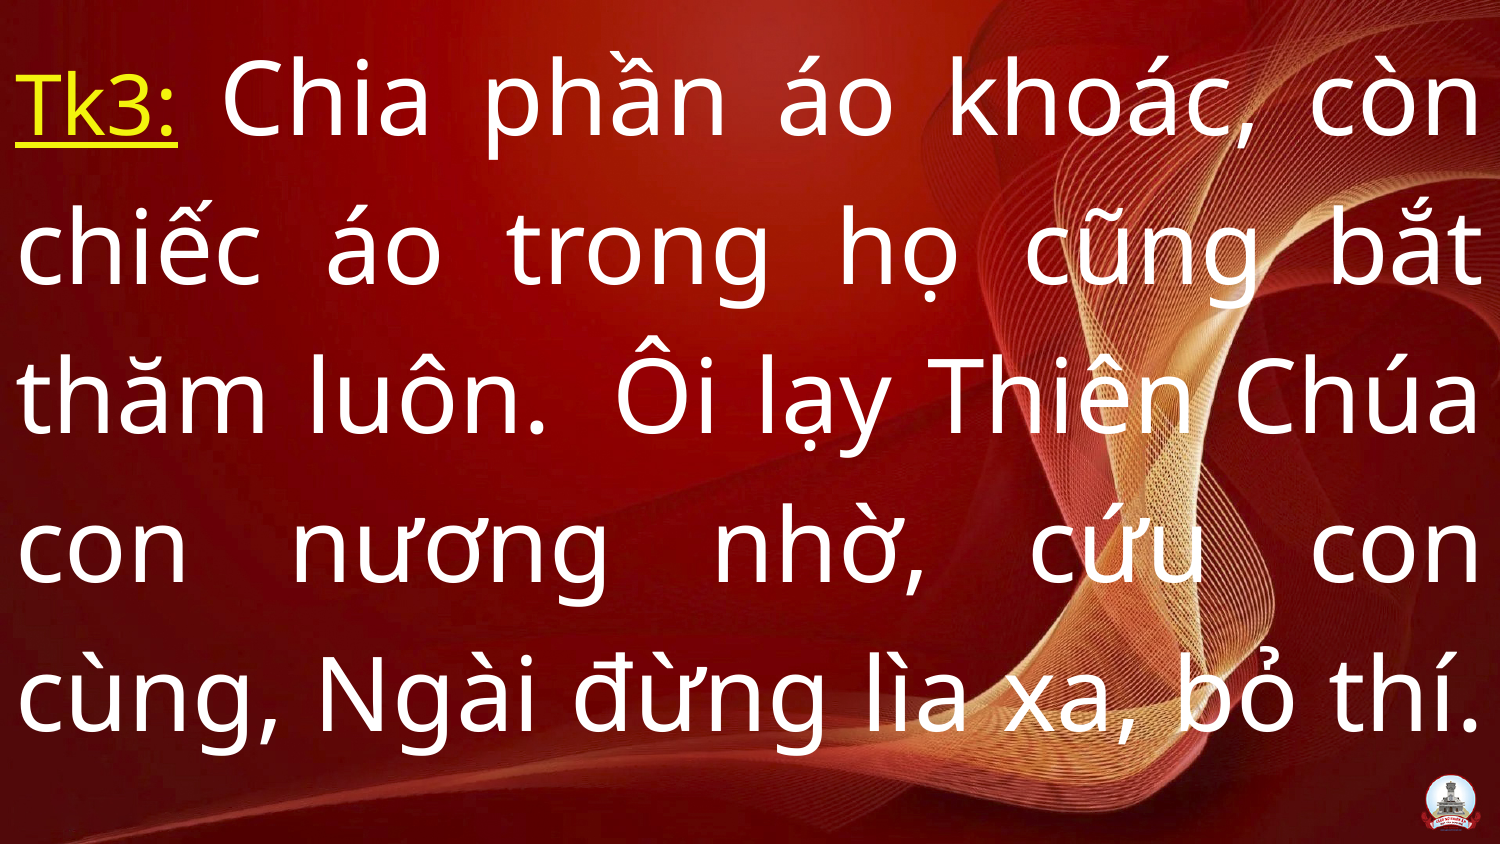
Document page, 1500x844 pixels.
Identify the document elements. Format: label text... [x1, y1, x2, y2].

subtitle Tk3: Chia phần áo khoác, còn chiếc áo trong họ cũng bắt thăm luôn. Ôi lạy Thiên Chúa con nương nhờ, cứu con cùng, Ngài đừng lìa xa, bỏ thí. [0, 0, 1500, 844]
